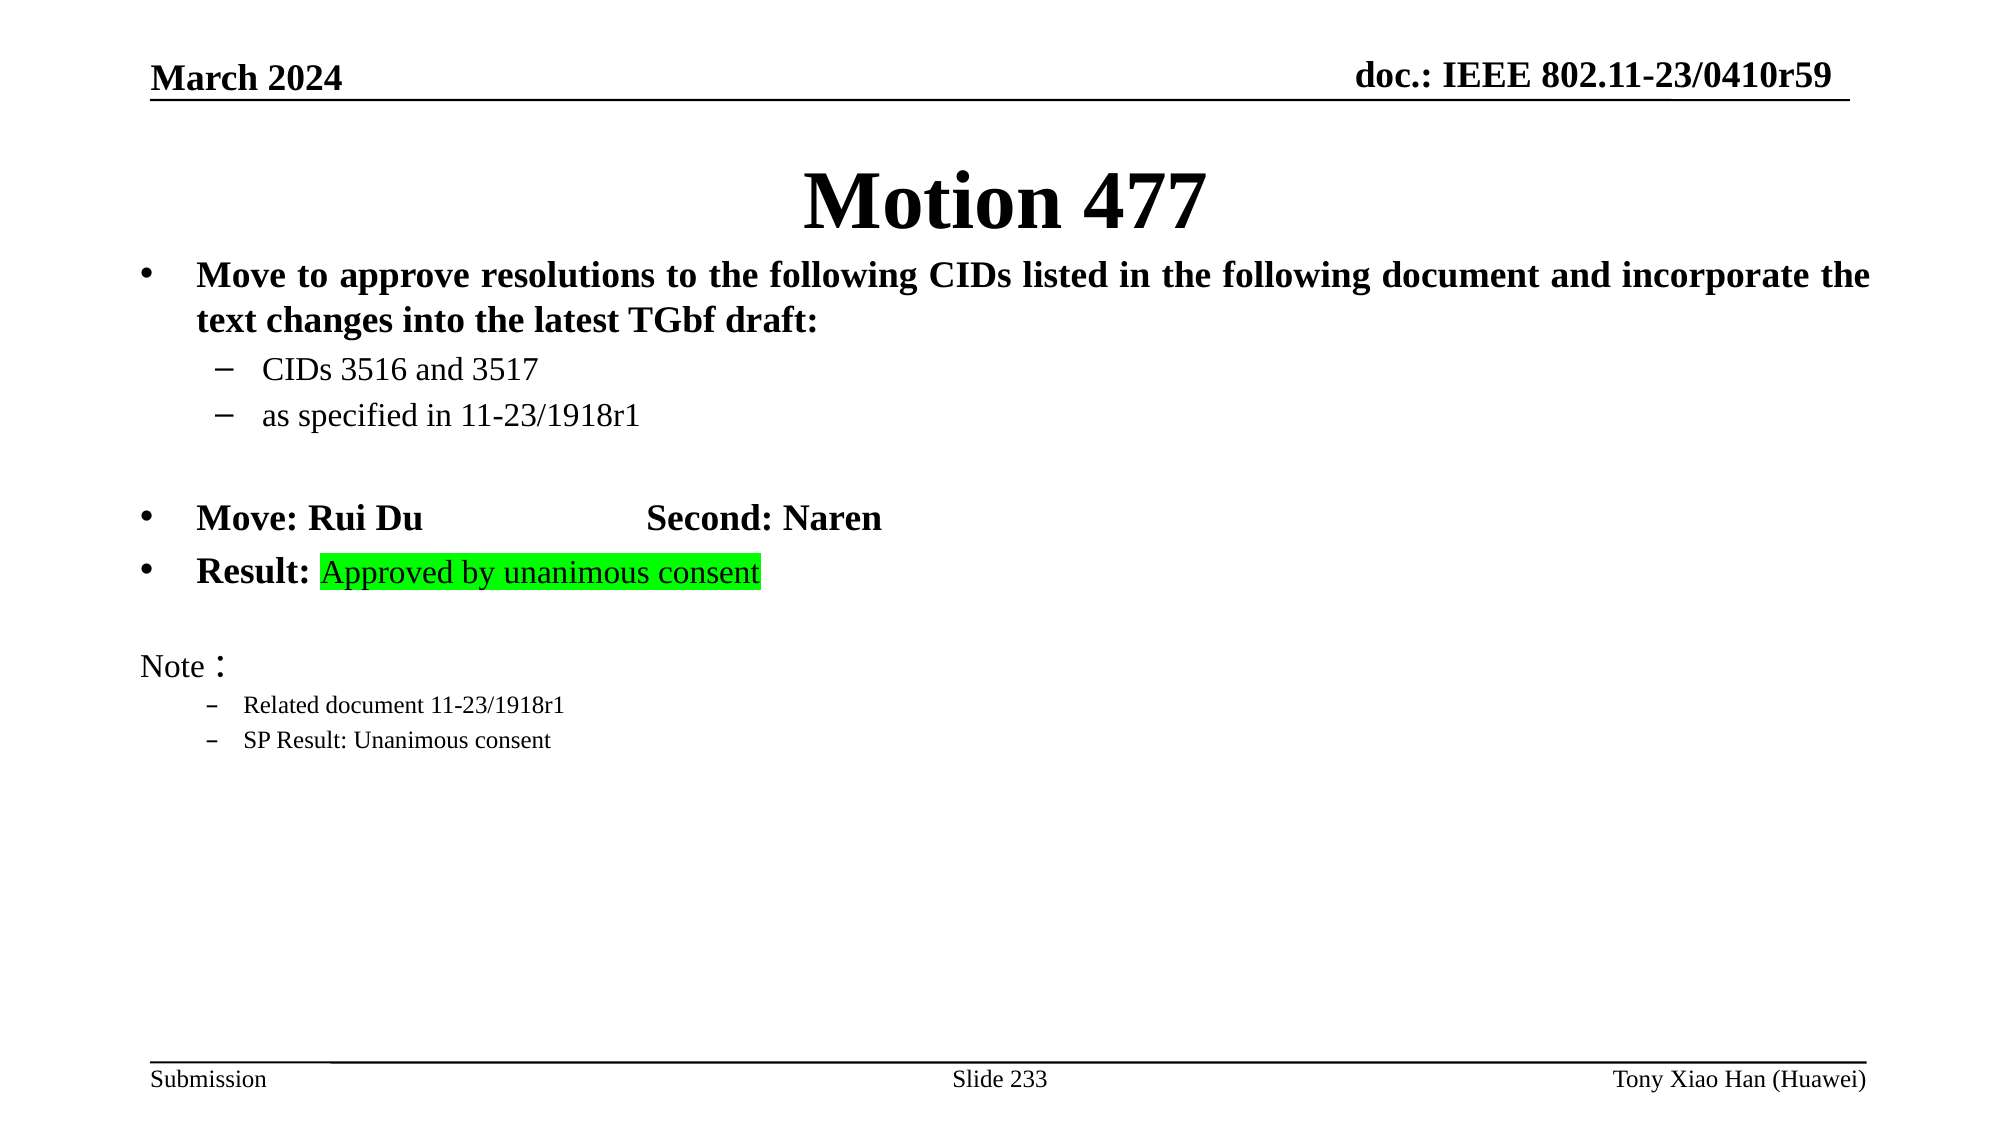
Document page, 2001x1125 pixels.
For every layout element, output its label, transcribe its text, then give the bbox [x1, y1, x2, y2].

text_box Move to approve resolutions to the following CIDs listed in the following document and incorporate the text changes into the latest TGbf draft: CIDs 3516 and 3517 as specified in 11-23/1918r1 Move: Rui Du Second: Naren Result: Approved by unanimous consent Note： Related document 11-23/1918r1 SP Result: Unanimous consent [125, 212, 1888, 988]
text_box Motion 477 [368, 137, 1644, 212]
